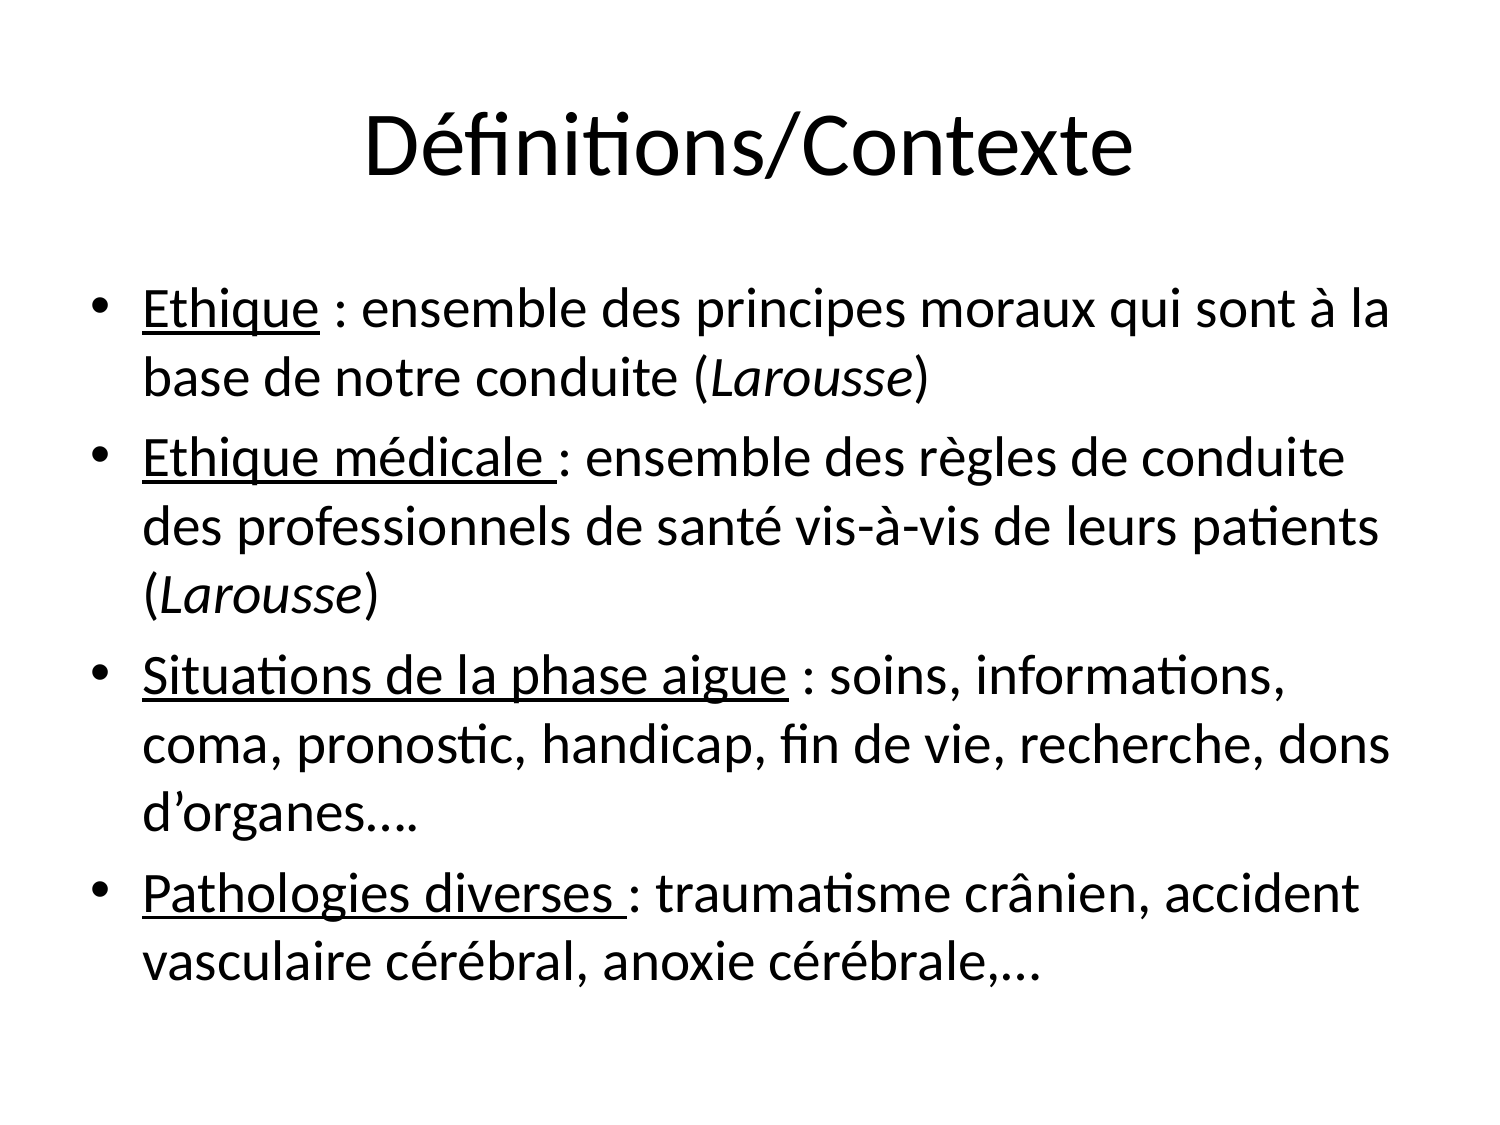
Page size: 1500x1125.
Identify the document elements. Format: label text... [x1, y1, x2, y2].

title Définitions/Contexte [75, 45, 1425, 233]
list Ethique : ensemble des principes moraux qui sont à la base de notre conduite (Larousse) Ethique médicale : ensemble des règles de conduite des professionnels de santé vis-à-vis de leurs patients (Larousse) Situations de la phase aigue : soins, informations, coma, pronostic, handicap, fin de vie, recherche, dons d’organes…. Pathologies diverses : traumatisme crânien, accident vasculaire cérébral, anoxie cérébrale,… [75, 262, 1425, 1005]
